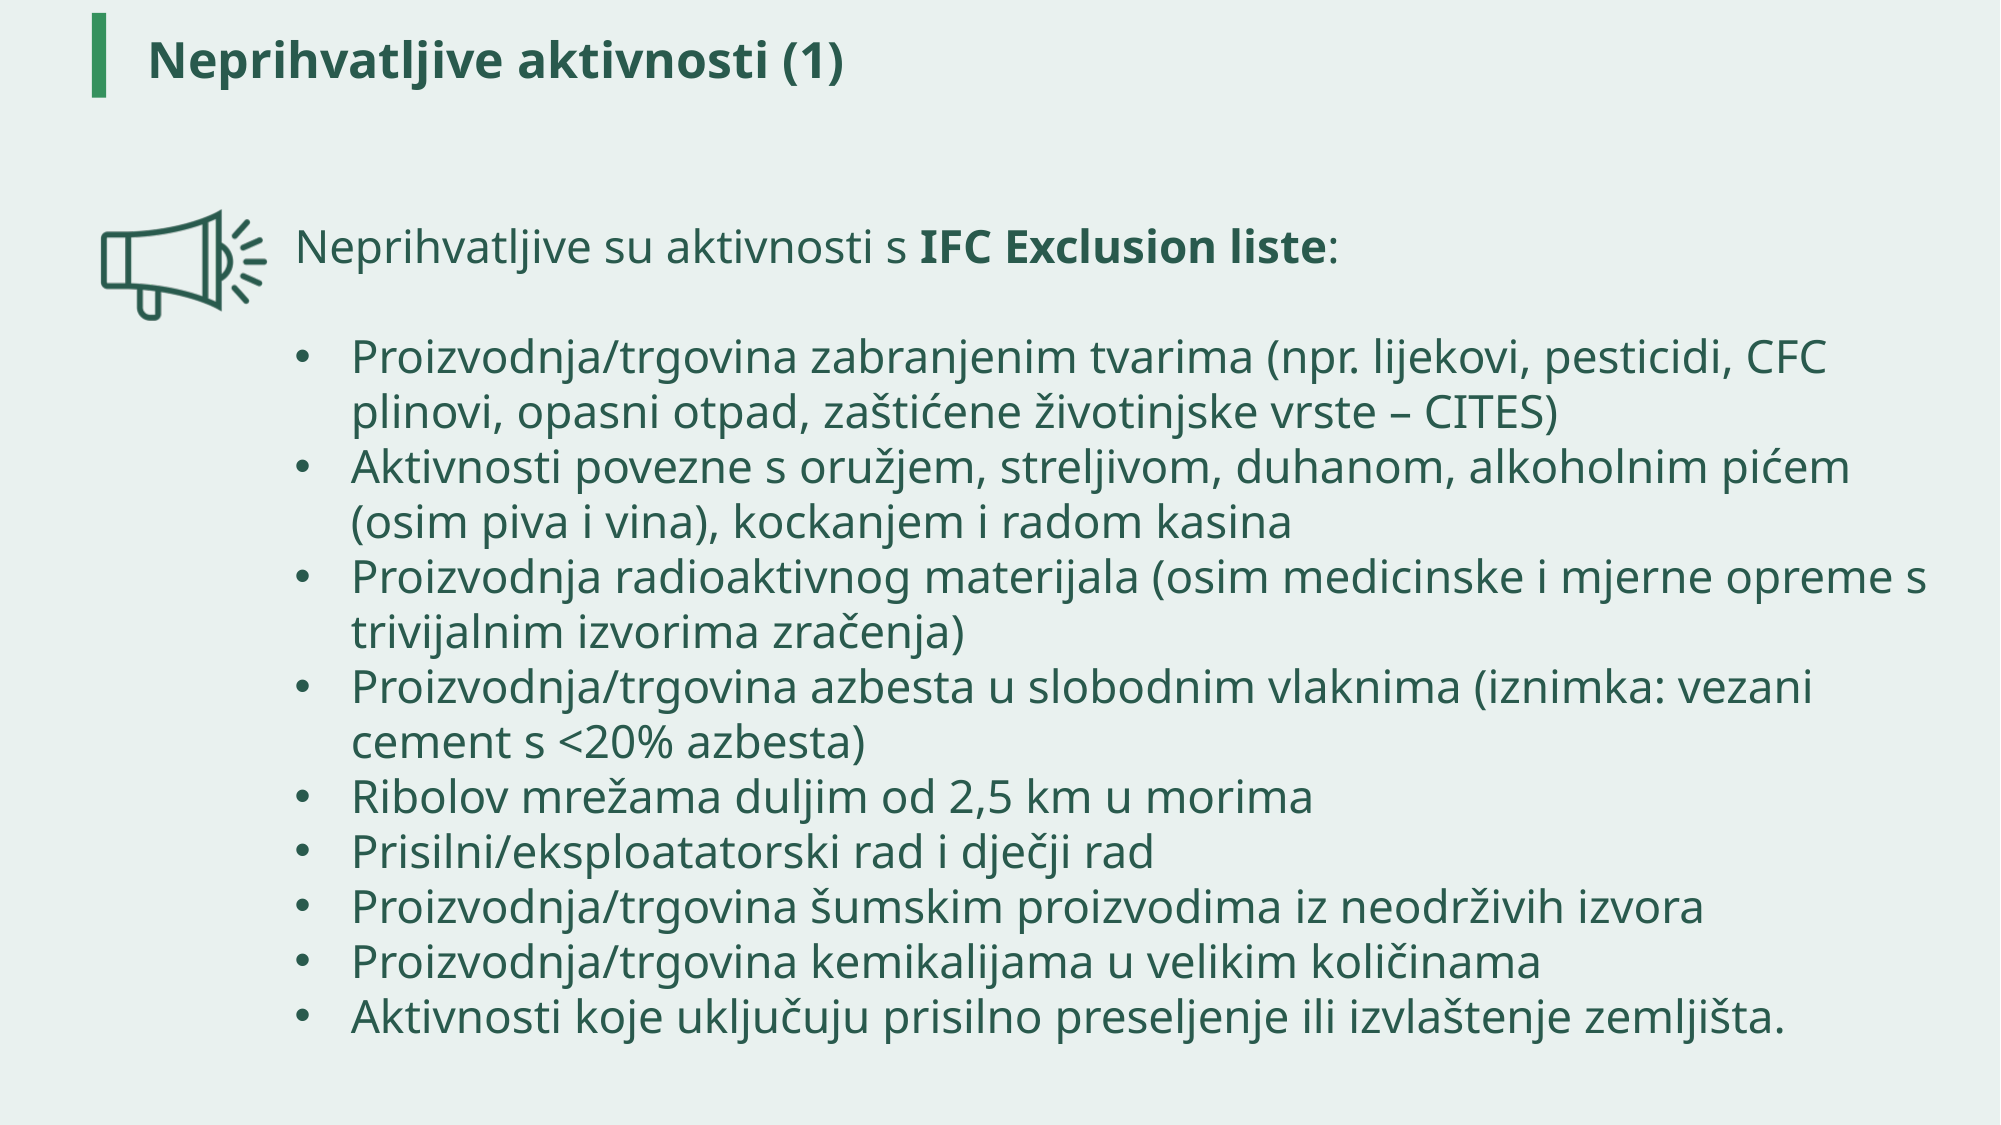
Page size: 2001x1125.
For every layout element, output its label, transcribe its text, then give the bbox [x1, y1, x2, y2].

text_box Neprihvatljive su aktivnosti s IFC Exclusion liste: Proizvodnja/trgovina zabranjenim tvarima (npr. lijekovi, pesticidi, CFC plinovi, opasni otpad, zaštićene životinjske vrste – CITES) Aktivnosti povezne s oružjem, streljivom, duhanom, alkoholnim pićem (osim piva i vina), kockanjem i radom kasina Proizvodnja radioaktivnog materijala (osim medicinske i mjerne opreme s trivijalnim izvorima zračenja) Proizvodnja/trgovina azbesta u slobodnim vlaknima (iznimka: vezani cement s <20% azbesta) Ribolov mrežama duljim od 2,5 km u morima Prisilni/eksploatatorski rad i dječji rad Proizvodnja/trgovina šumskim proizvodima iz neodrživih izvora Proizvodnja/trgovina kemikalijama u velikim količinama Aktivnosti koje uključuju prisilno preseljenje ili izvlaštenje zemljišta. [279, 210, 1956, 1050]
picture [88, 169, 281, 362]
title Neprihvatljive aktivnosti (1) [132, 26, 1739, 98]
text_box [90, 11, 108, 99]
